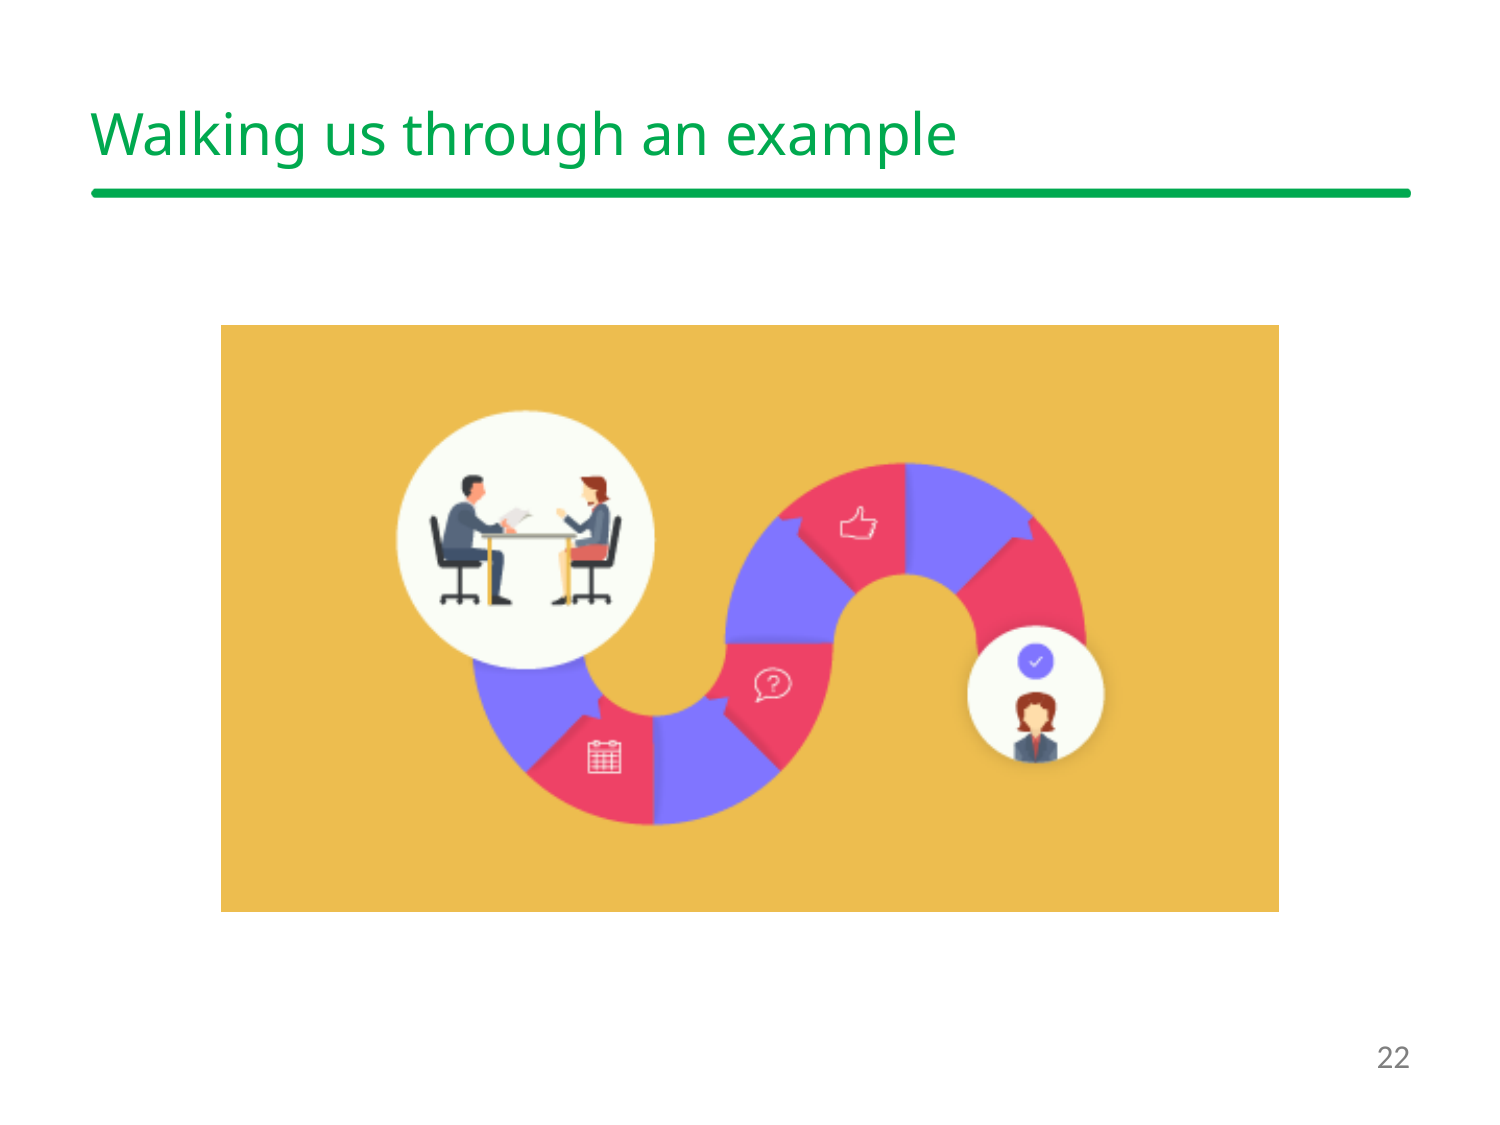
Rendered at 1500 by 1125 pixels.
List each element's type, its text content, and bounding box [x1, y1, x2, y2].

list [221, 325, 1279, 912]
picture [91, 188, 1411, 198]
title Walking us through an example [75, 45, 1425, 175]
